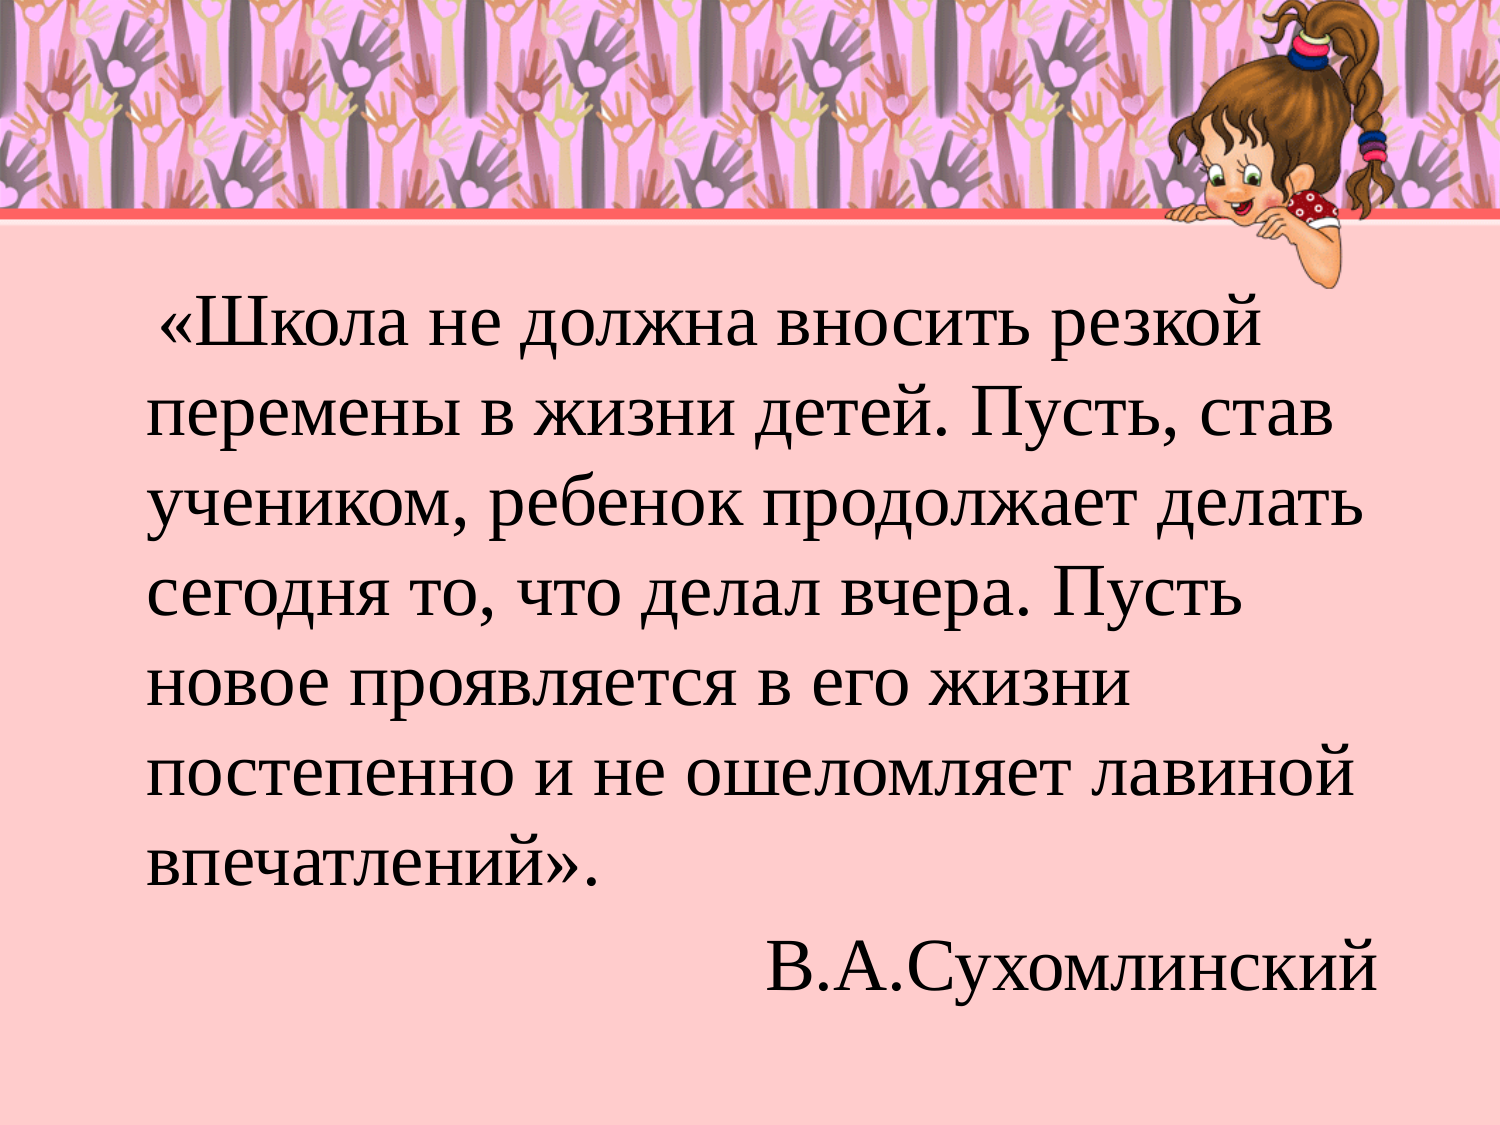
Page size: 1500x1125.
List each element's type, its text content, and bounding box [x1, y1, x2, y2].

list «Школа не должна вносить резкой перемены в жизни детей. Пусть, став учеником, ребенок продолжает делать сегодня то, что делал вчера. Пусть новое проявляется в его жизни постепенно и не ошеломляет лавиной впечатлений». В.А.Сухомлинский [75, 262, 1425, 1005]
picture [0, 0, 1500, 1125]
